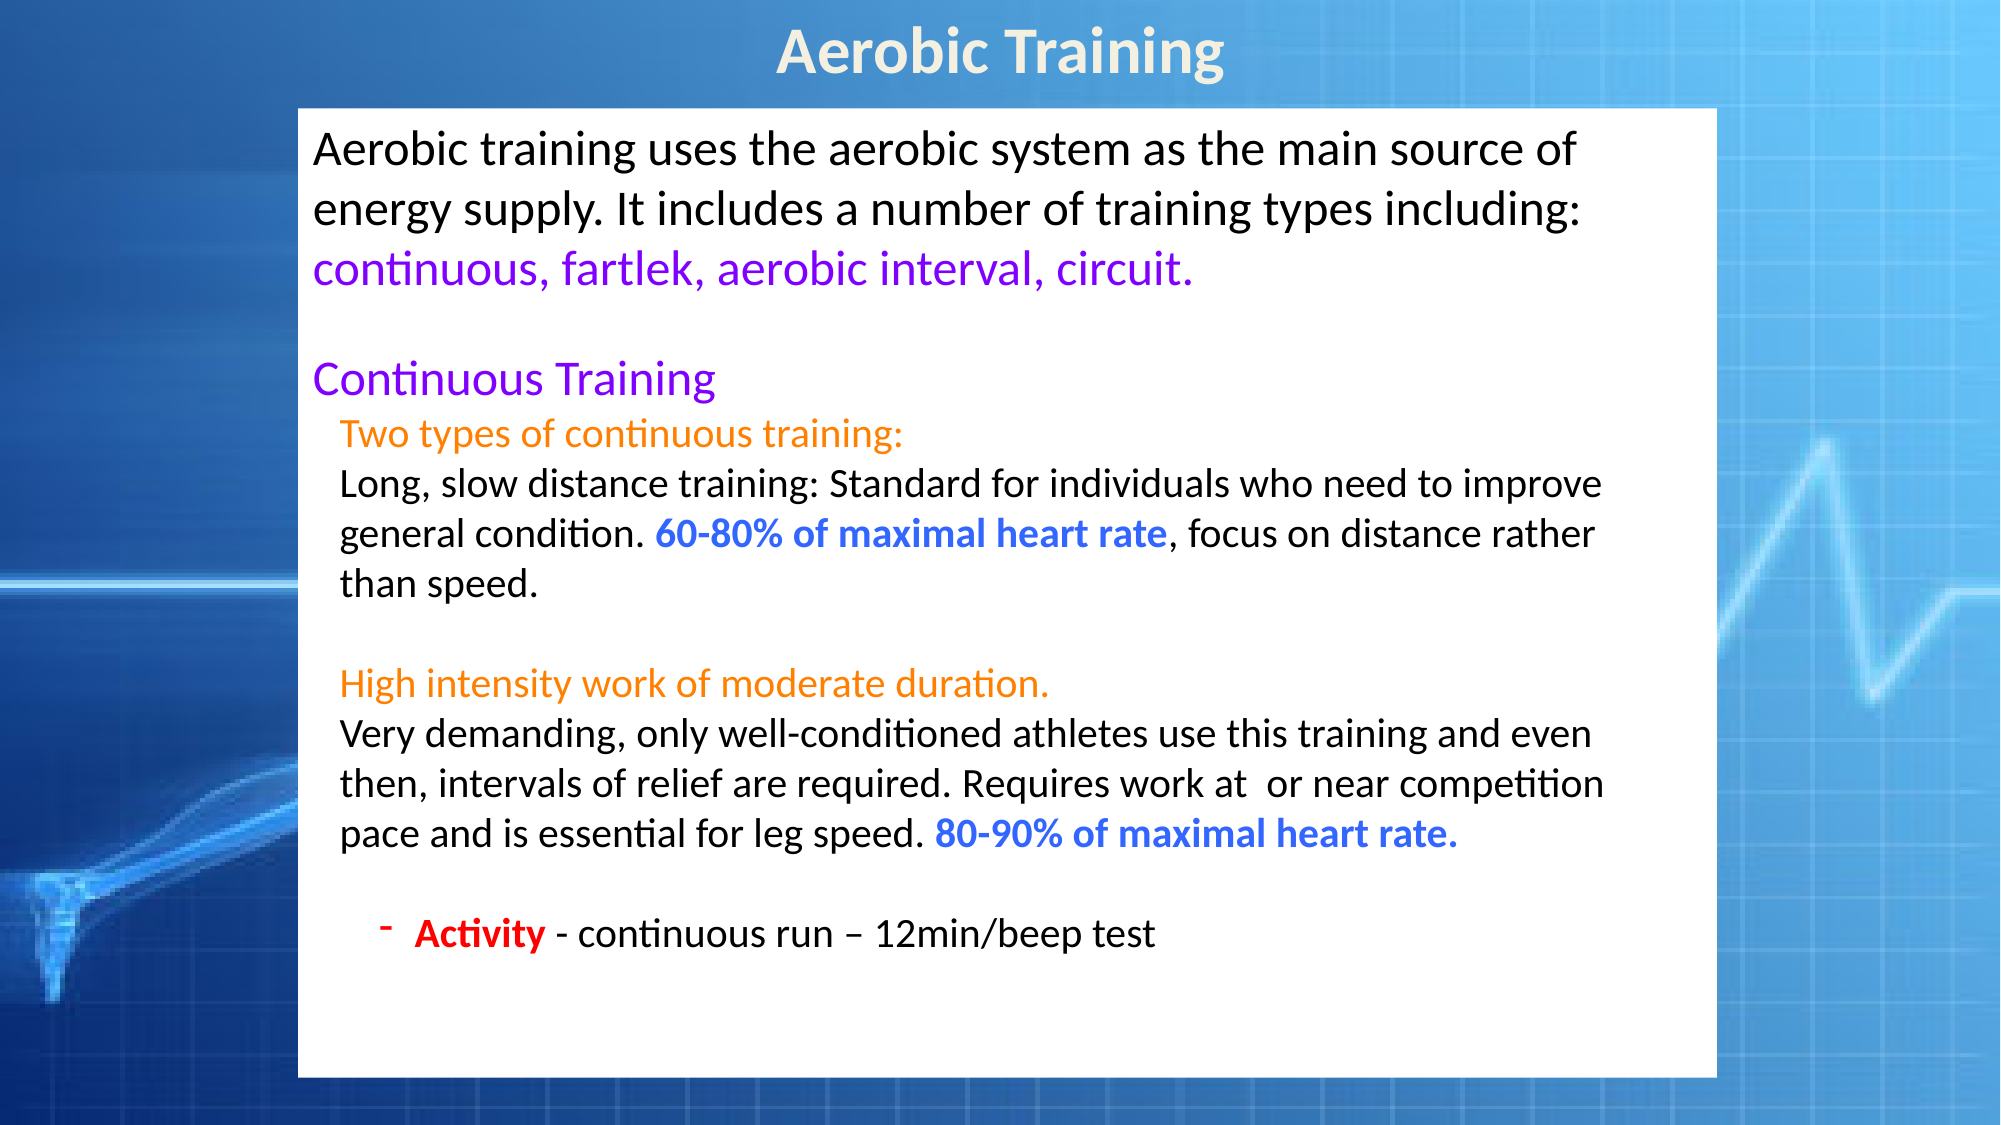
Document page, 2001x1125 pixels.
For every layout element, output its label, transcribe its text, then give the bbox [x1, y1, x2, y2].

text_box Aerobic Training [423, 0, 1580, 95]
picture [0, 0, 2001, 1125]
text_box Two types of continuous training: Long, slow distance training: Standard for individuals who need to improve general condition. 60-80% of maximal heart rate, focus on distance rather than speed. High intensity work of moderate duration. Very demanding, only well-conditioned athletes use this training and even then, intervals of relief are required. Requires work at or near competition pace and is essential for leg speed. 80-90% of maximal heart rate. Activity - continuous run – 12min/beep test [324, 397, 1683, 1008]
text_box Aerobic training uses the aerobic system as the main source of energy supply. It includes a number of training types including: continuous, fartlek, aerobic interval, circuit. Continuous Training [298, 108, 1717, 1078]
